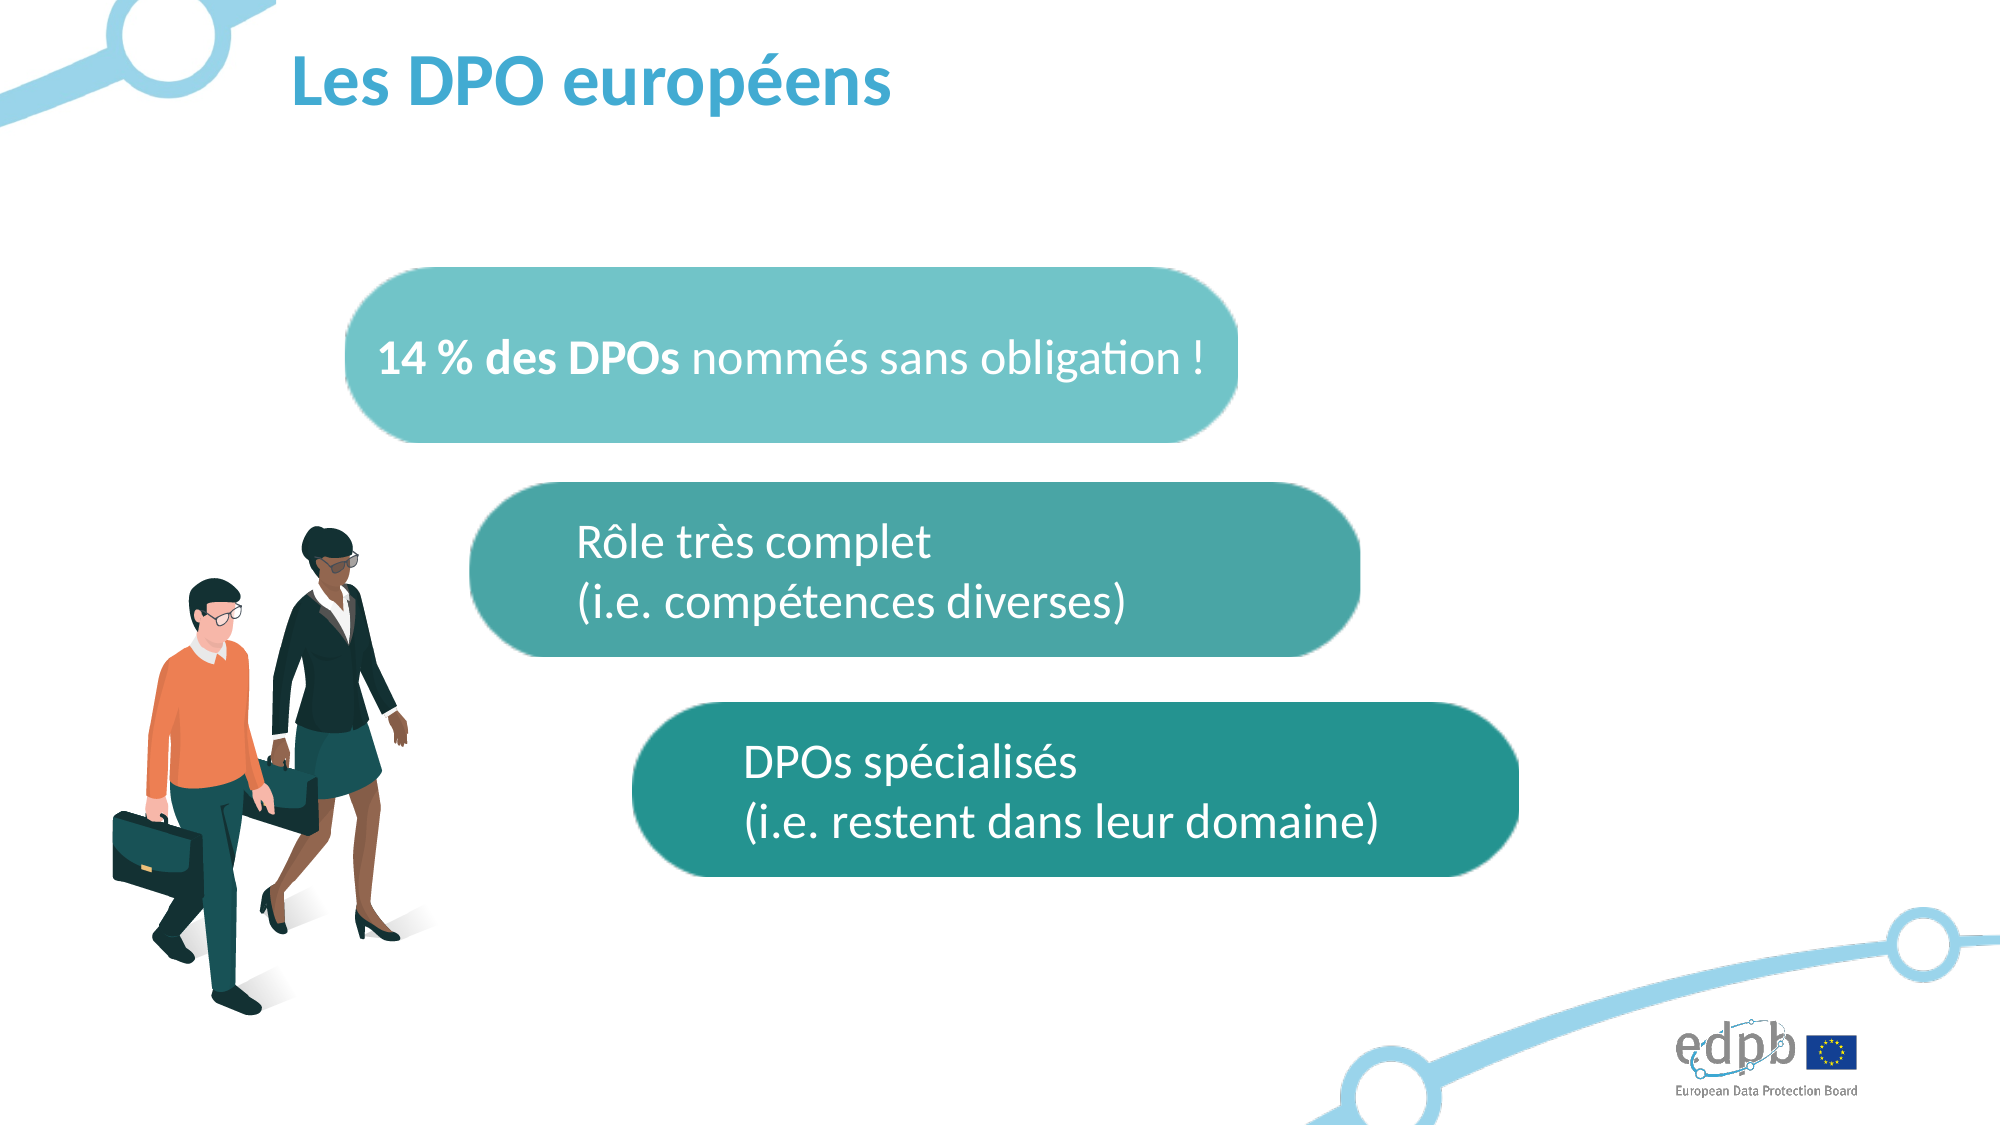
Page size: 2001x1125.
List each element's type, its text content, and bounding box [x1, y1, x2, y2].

picture [344, 267, 1238, 443]
picture [89, 482, 1361, 1037]
picture [631, 702, 1519, 877]
picture [0, 0, 277, 268]
text_box Les DPO européens [276, 0, 1317, 190]
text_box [1301, 907, 2000, 1125]
